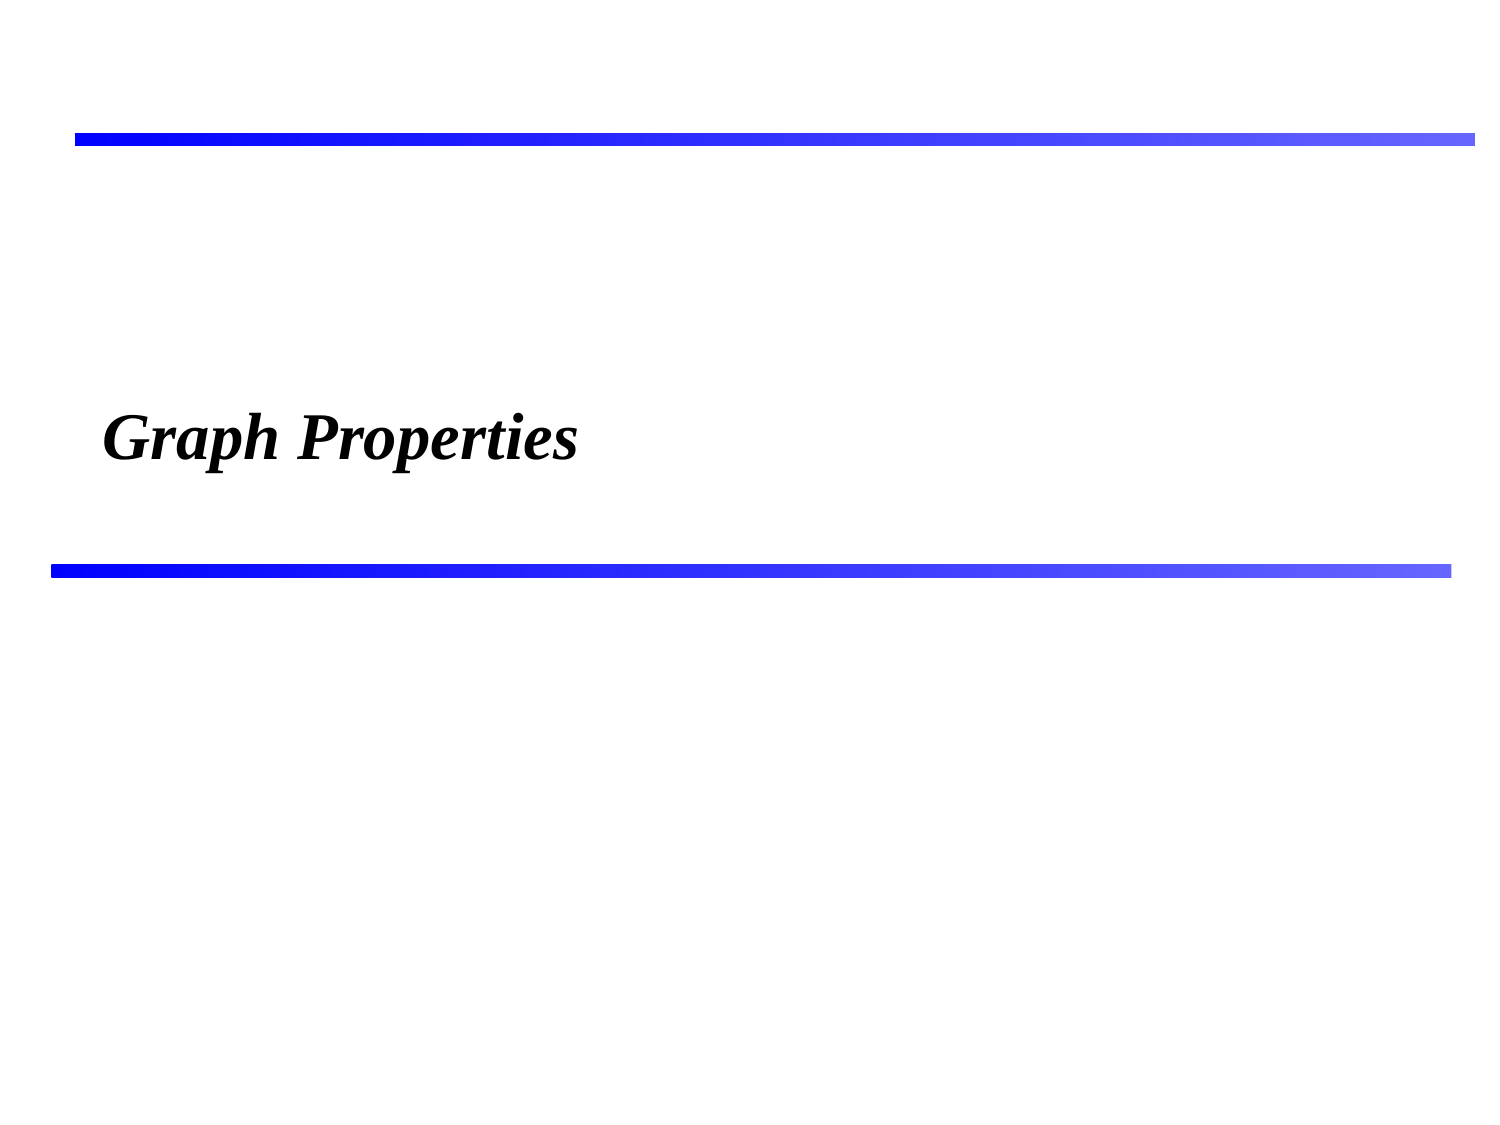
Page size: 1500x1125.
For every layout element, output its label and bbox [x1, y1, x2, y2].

text_box [51, 564, 1452, 578]
text_box [1373, 133, 1377, 146]
title [983, 133, 987, 146]
title [87, 339, 1363, 528]
